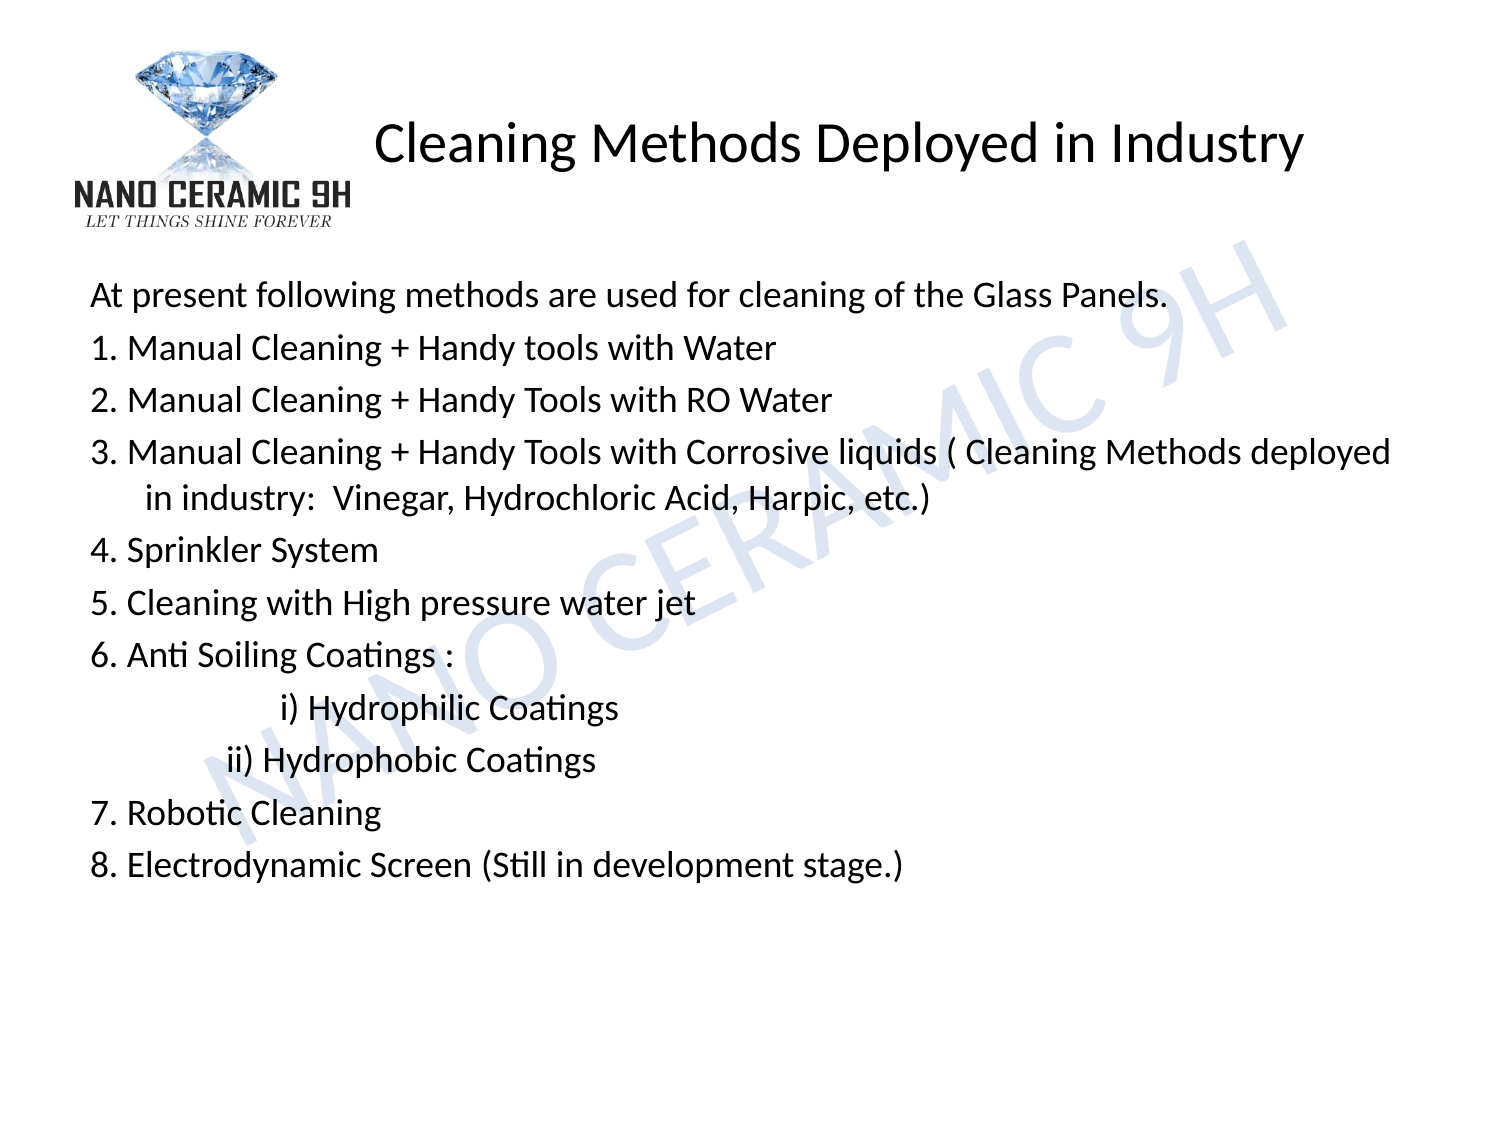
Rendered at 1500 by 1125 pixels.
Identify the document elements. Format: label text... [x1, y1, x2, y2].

list At present following methods are used for cleaning of the Glass Panels. 1. Manual Cleaning + Handy tools with Water 2. Manual Cleaning + Handy Tools with RO Water 3. Manual Cleaning + Handy Tools with Corrosive liquids ( Cleaning Methods deployed in industry: Vinegar, Hydrochloric Acid, Harpic, etc.) 4. Sprinkler System 5. Cleaning with High pressure water jet 6. Anti Soiling Coatings : i) Hydrophilic Coatings ii) Hydrophobic Coatings 7. Robotic Cleaning 8. Electrodynamic Screen (Still in development stage.) [75, 262, 1425, 1005]
picture [74, 49, 351, 227]
title Cleaning Methods Deployed in Industry [75, 45, 1425, 233]
